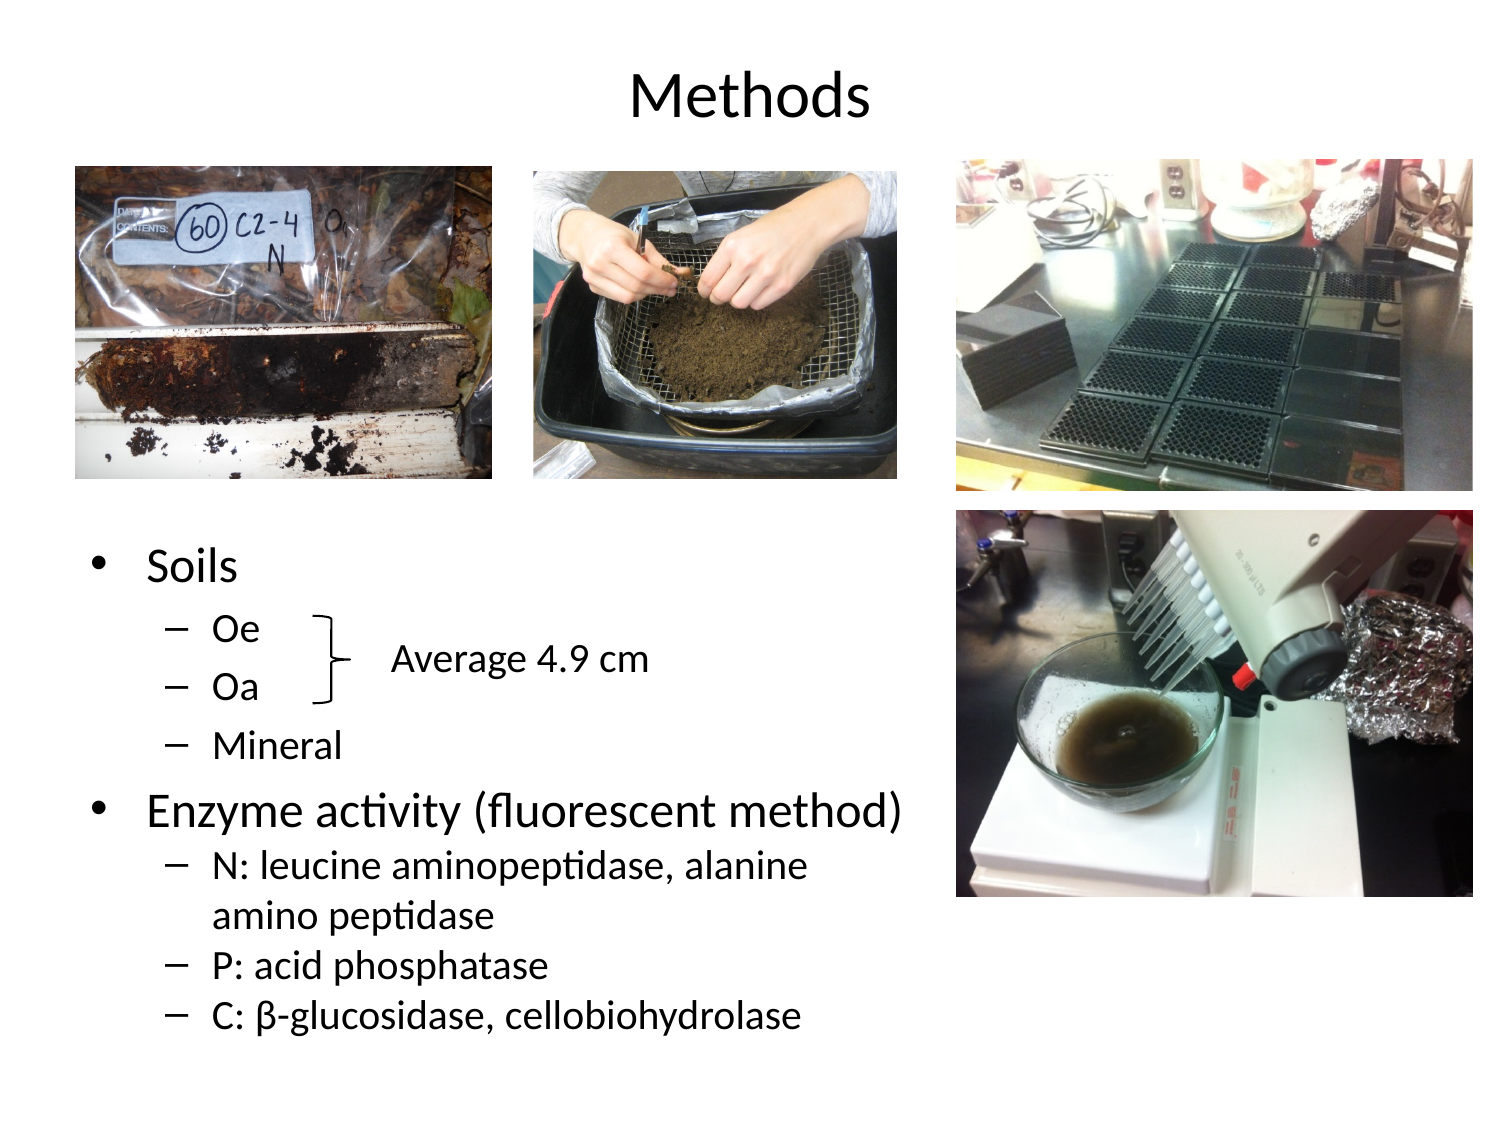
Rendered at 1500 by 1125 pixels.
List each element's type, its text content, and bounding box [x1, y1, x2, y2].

text_box Average 4.9 cm [376, 623, 666, 689]
picture [955, 159, 1473, 491]
picture [74, 165, 492, 479]
picture [533, 171, 898, 479]
text_box [312, 615, 351, 705]
list Soils Oe Oa Mineral Enzyme activity (fluorescent method) N: leucine aminopeptidase, alanine amino peptidase P: acid phosphatase C: β-glucosidase, cellobiohydrolase [75, 525, 938, 1113]
picture [955, 510, 1473, 897]
title Methods [75, 45, 1425, 138]
